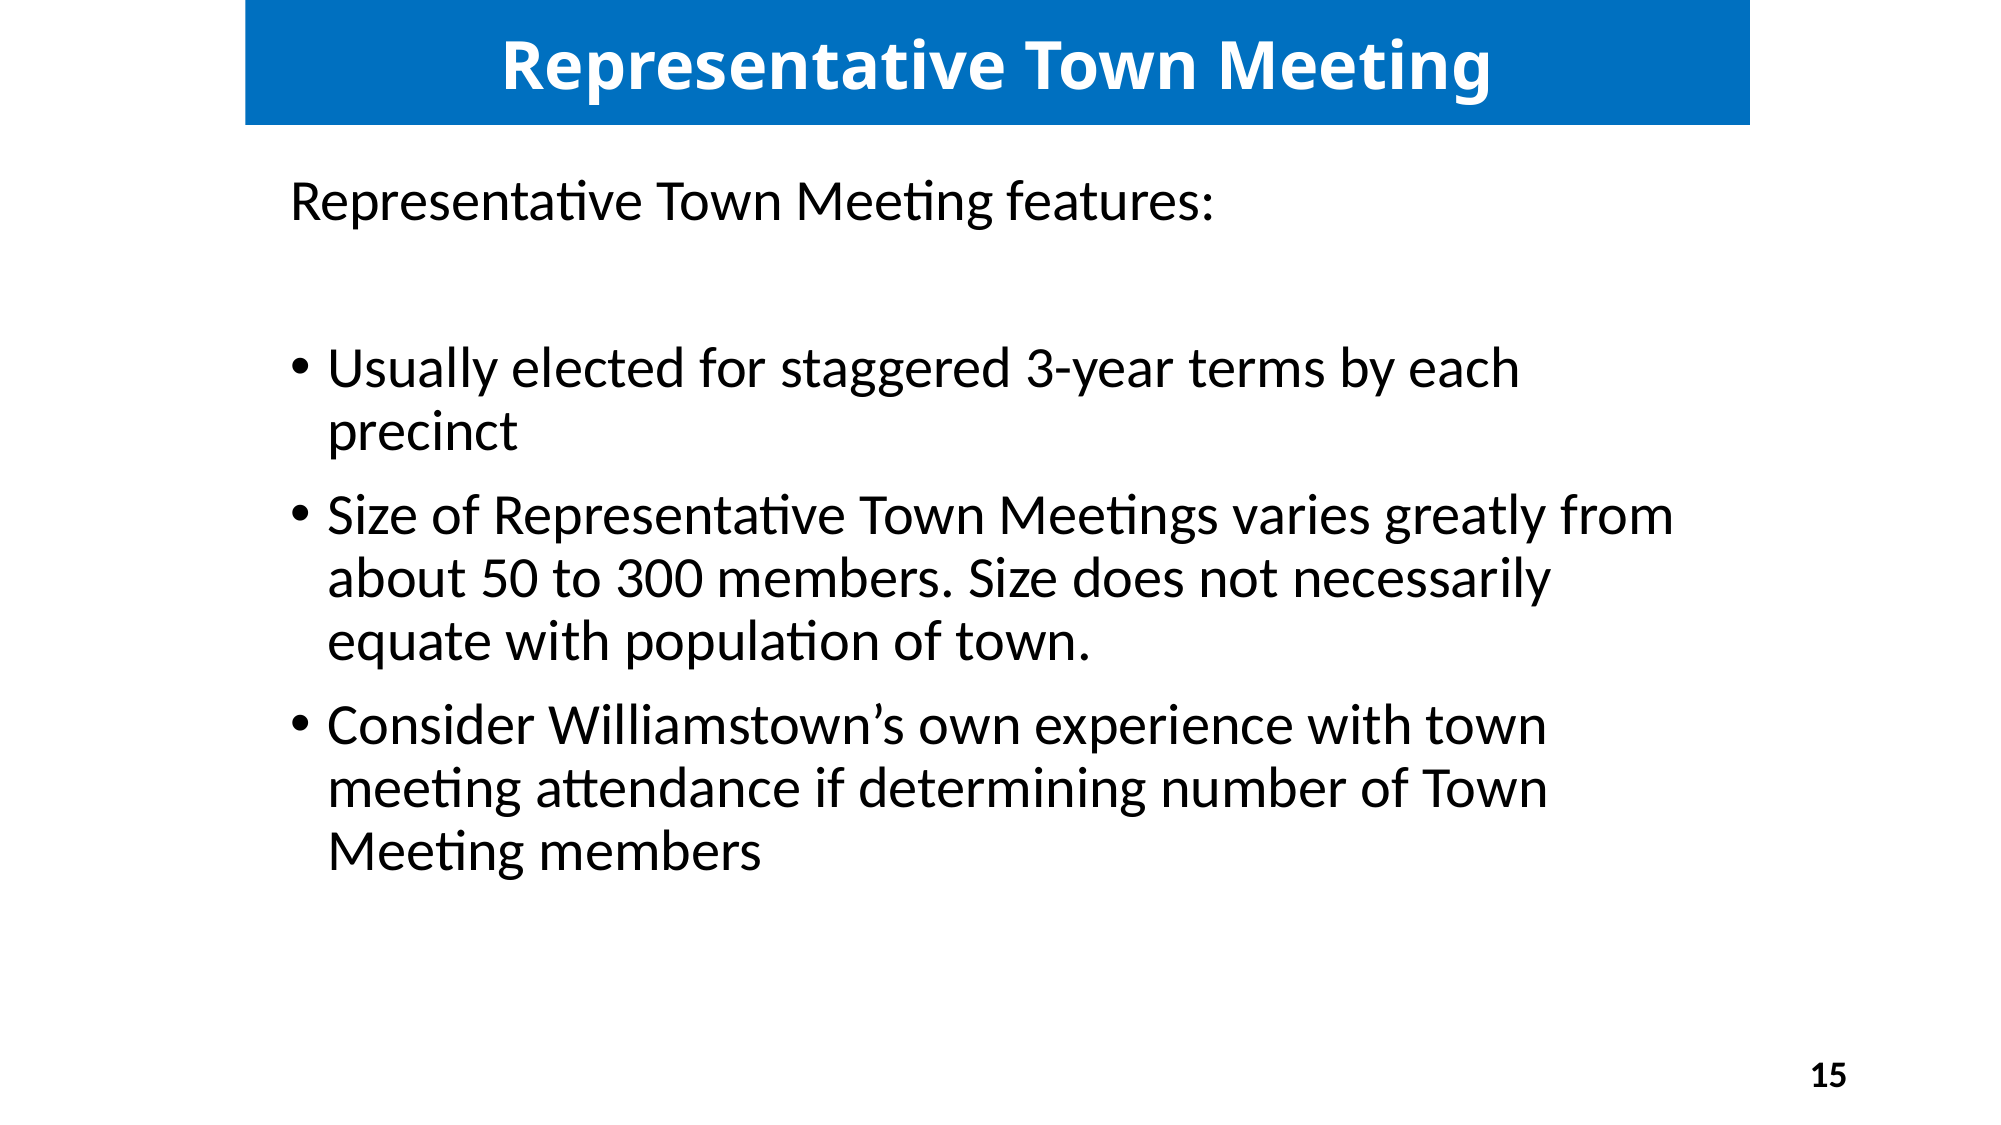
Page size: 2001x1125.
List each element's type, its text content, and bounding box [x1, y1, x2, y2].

text_box Representative Town Meeting [245, 0, 1750, 125]
slide_number 15 [1412, 1042, 1863, 1103]
list Representative Town Meeting features: Usually elected for staggered 3-year terms by each precinct Size of Representative Town Meetings varies greatly from about 50 to 300 members. Size does not necessarily equate with population of town. Consider Williamstown’s own experience with town meeting attendance if determining number of Town Meeting members [275, 162, 1725, 1088]
